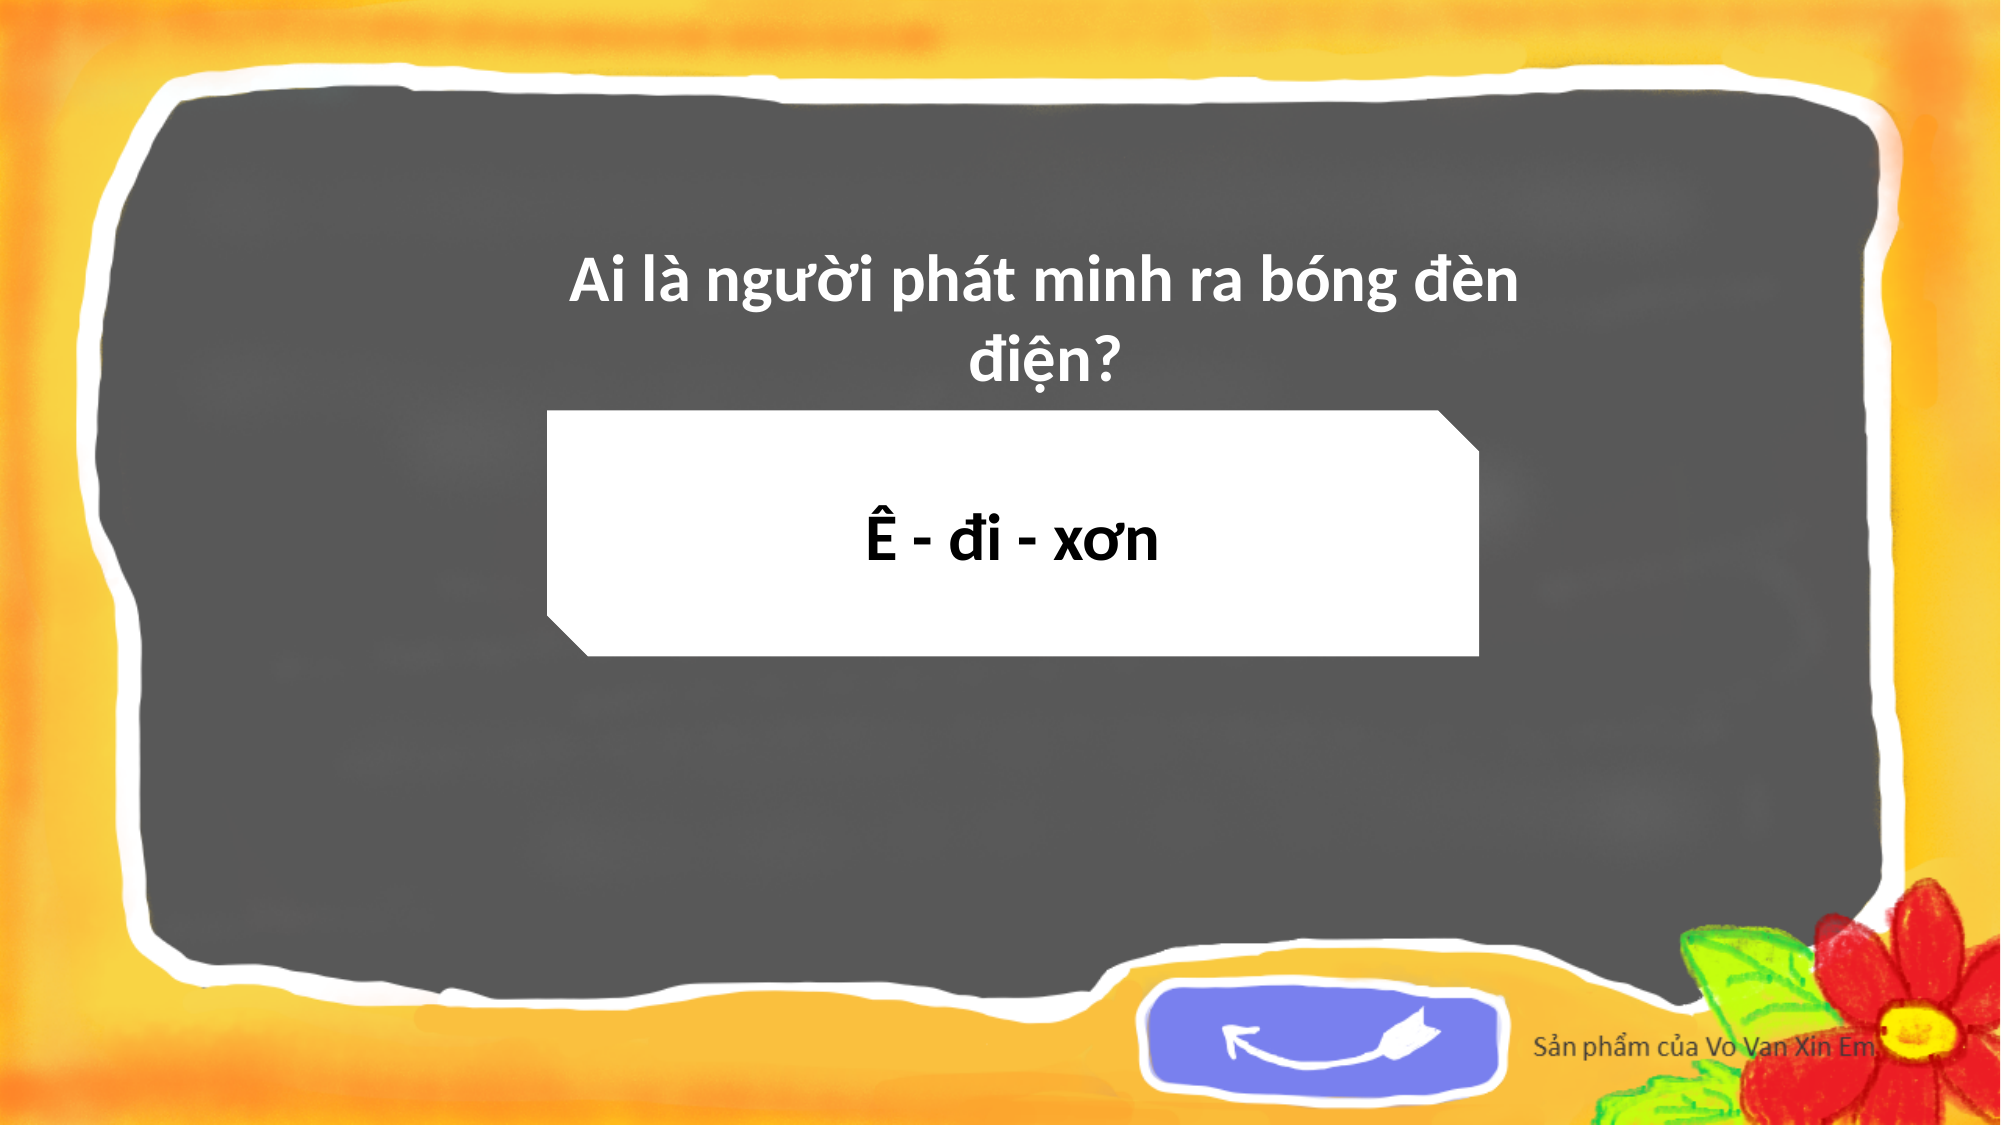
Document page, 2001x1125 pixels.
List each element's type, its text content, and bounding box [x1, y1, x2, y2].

text_box Ê - đi - xơn [546, 409, 1481, 658]
text_box Ai là người phát minh ra bóng đèn điện? [471, 227, 1620, 403]
text_box [1144, 991, 1501, 1098]
picture [0, 0, 2001, 1125]
